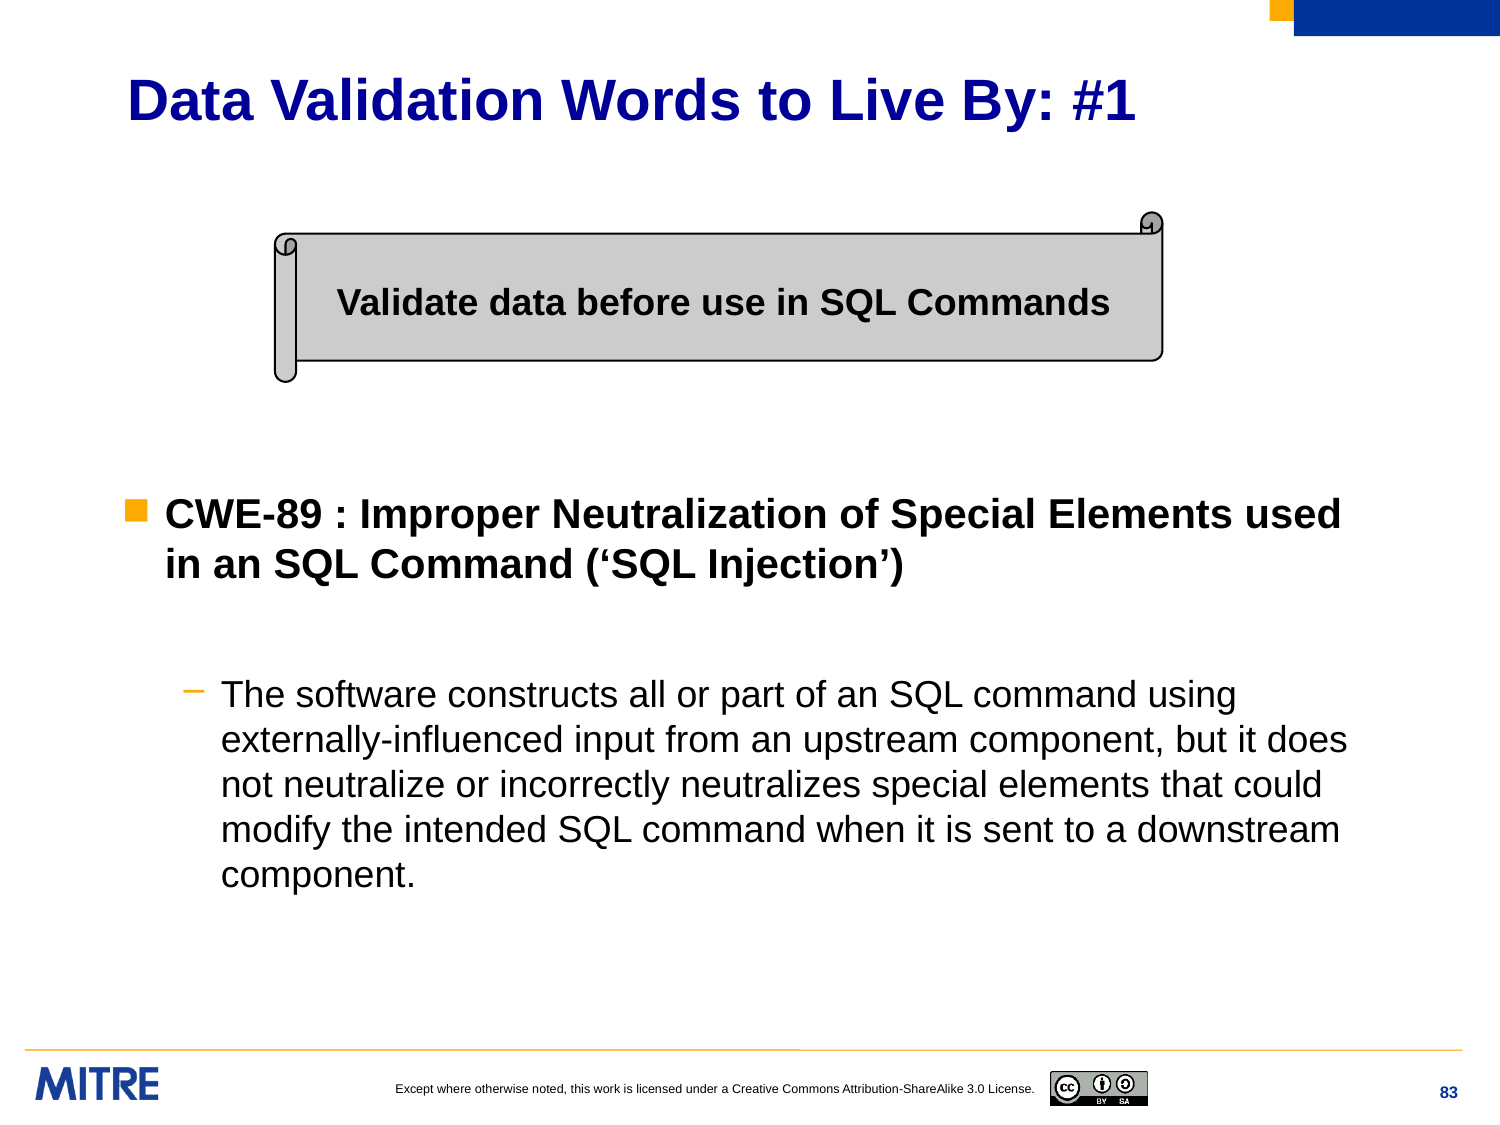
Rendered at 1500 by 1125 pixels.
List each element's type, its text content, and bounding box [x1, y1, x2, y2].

picture [30, 1064, 163, 1106]
list CWE-89 : Improper Neutralization of Special Elements used in an SQL Command (‘SQL Injection’) The software constructs all or part of an SQL command using externally-influenced input from an upstream component, but it does not neutralize or incorrectly neutralizes special elements that could modify the intended SQL command when it is sent to a downstream component. [112, 212, 1376, 1002]
picture [1050, 1071, 1148, 1106]
slide_number 83 [1385, 1077, 1474, 1103]
title Data Validation Words to Live By: #1 [112, 62, 1288, 151]
text_box Validate data before use in SQL Commands [274, 212, 1163, 382]
